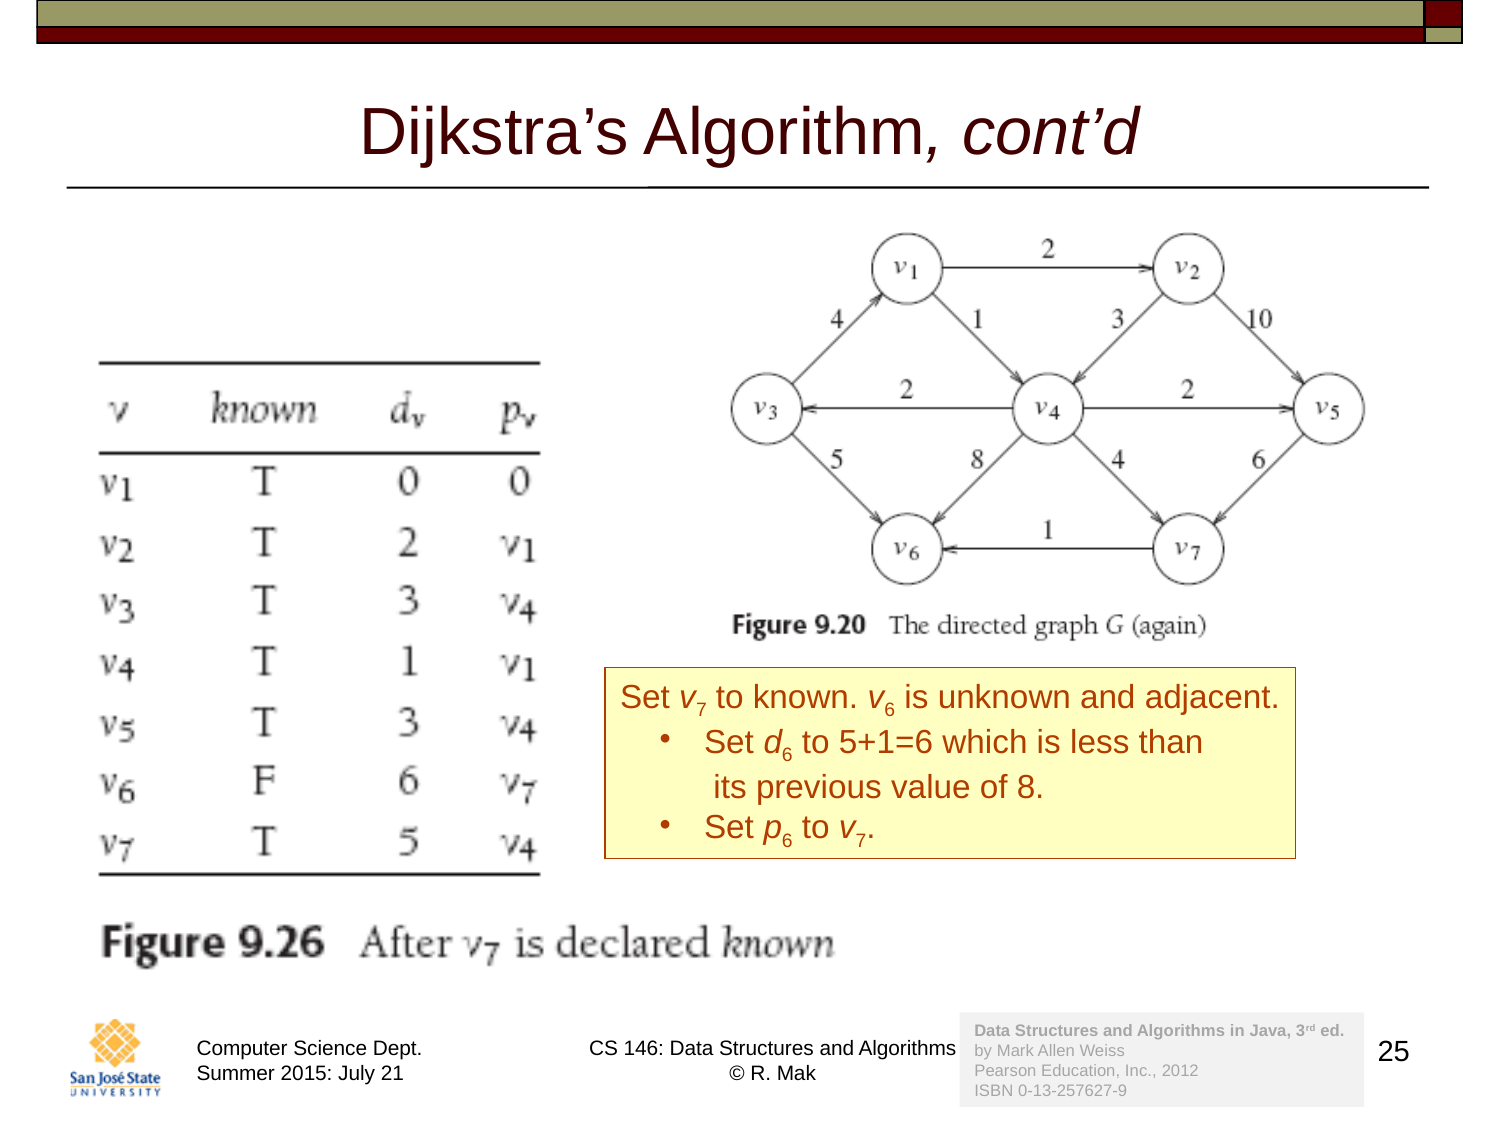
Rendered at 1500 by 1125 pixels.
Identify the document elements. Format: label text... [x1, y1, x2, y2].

slide_number 25 [1365, 1025, 1425, 1100]
text_box Set v7 to known. v6 is unknown and adjacent. Set d6 to 5+1=6 which is less than its previous value of 8. Set p6 to v7. [921, 679, 1296, 859]
text_box Data Structures and Algorithms in Java, 3rd ed. by Mark Allen Weiss Pearson Education, Inc., 2012 ISBN 0-13-257627-9 [959, 1012, 1365, 1107]
picture [59, 232, 1396, 1112]
title Dijkstra’s Algorithm, cont’d [75, 67, 1425, 175]
